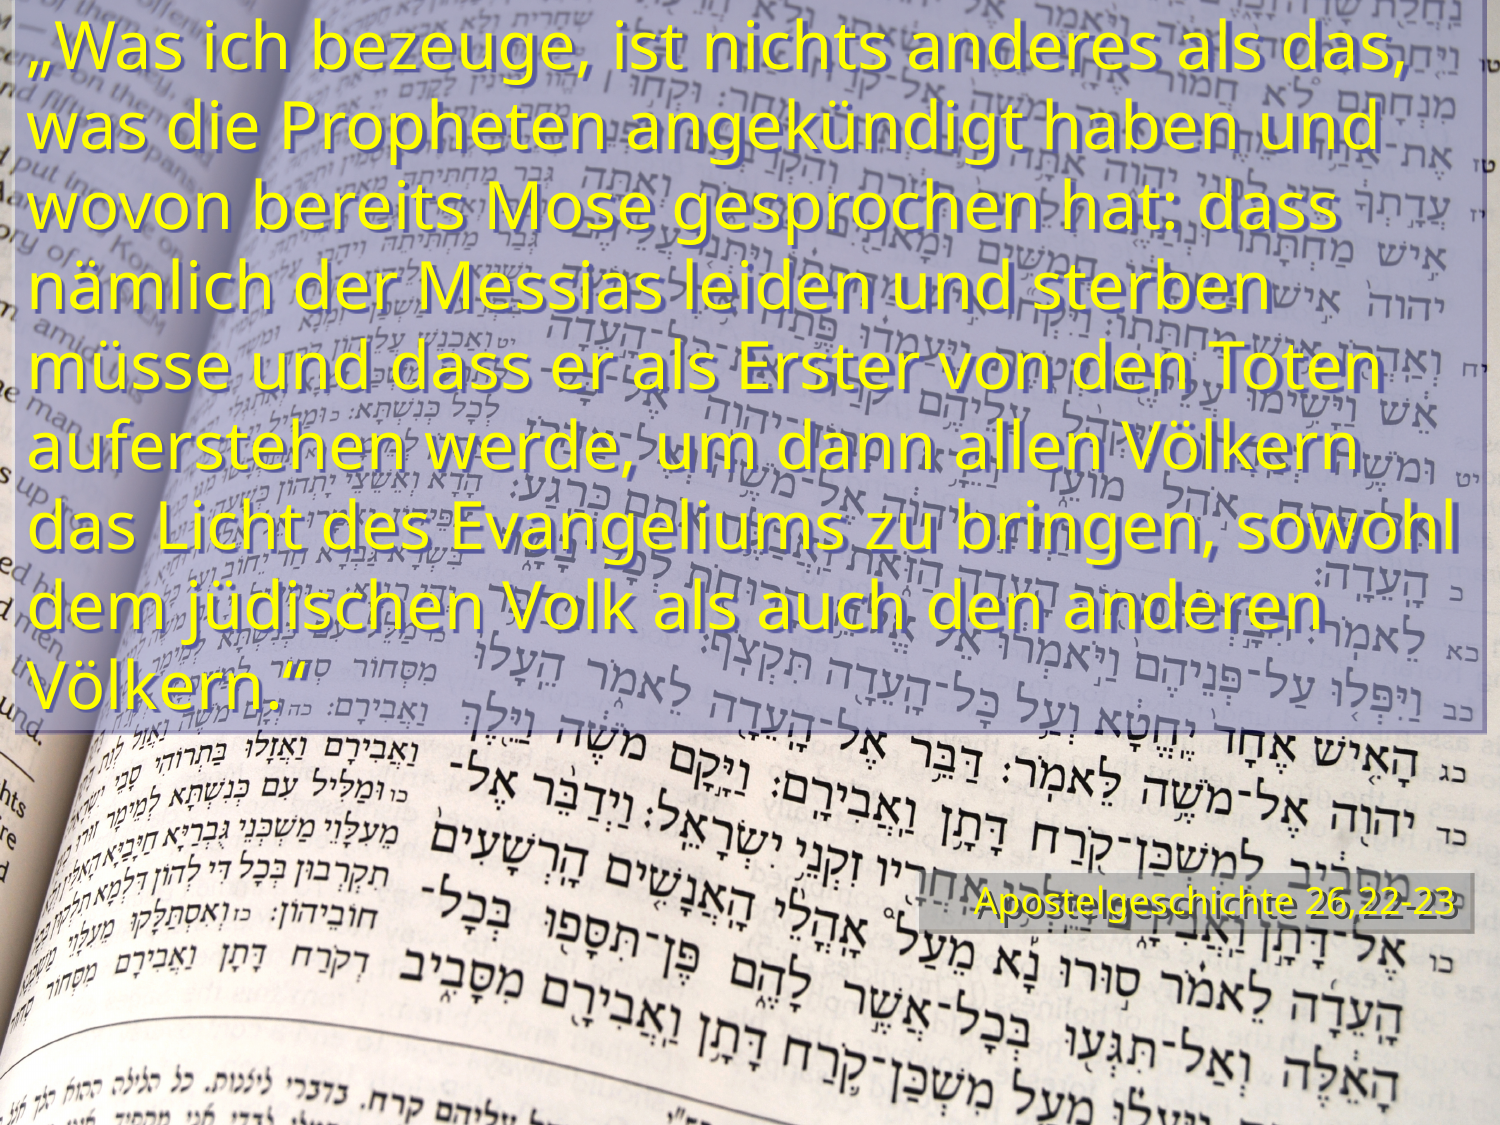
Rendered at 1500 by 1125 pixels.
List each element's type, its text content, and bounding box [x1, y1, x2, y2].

title „Was ich bezeuge, ist nichts anderes als das, was die Propheten angekündigt haben und wovon bereits Mose gesprochen hat: dass nämlich der Messias leiden und sterben müsse und dass er als Erster von den Toten auferstehen werde, um dann allen Völkern das Licht des Evangeliums zu bringen, sowohl dem jüdischen Volk als auch den anderen Völkern.“ [11, 0, 1483, 731]
text_box Apostelgeschichte 26,22-23 [915, 869, 1471, 930]
picture [0, 0, 1500, 1125]
